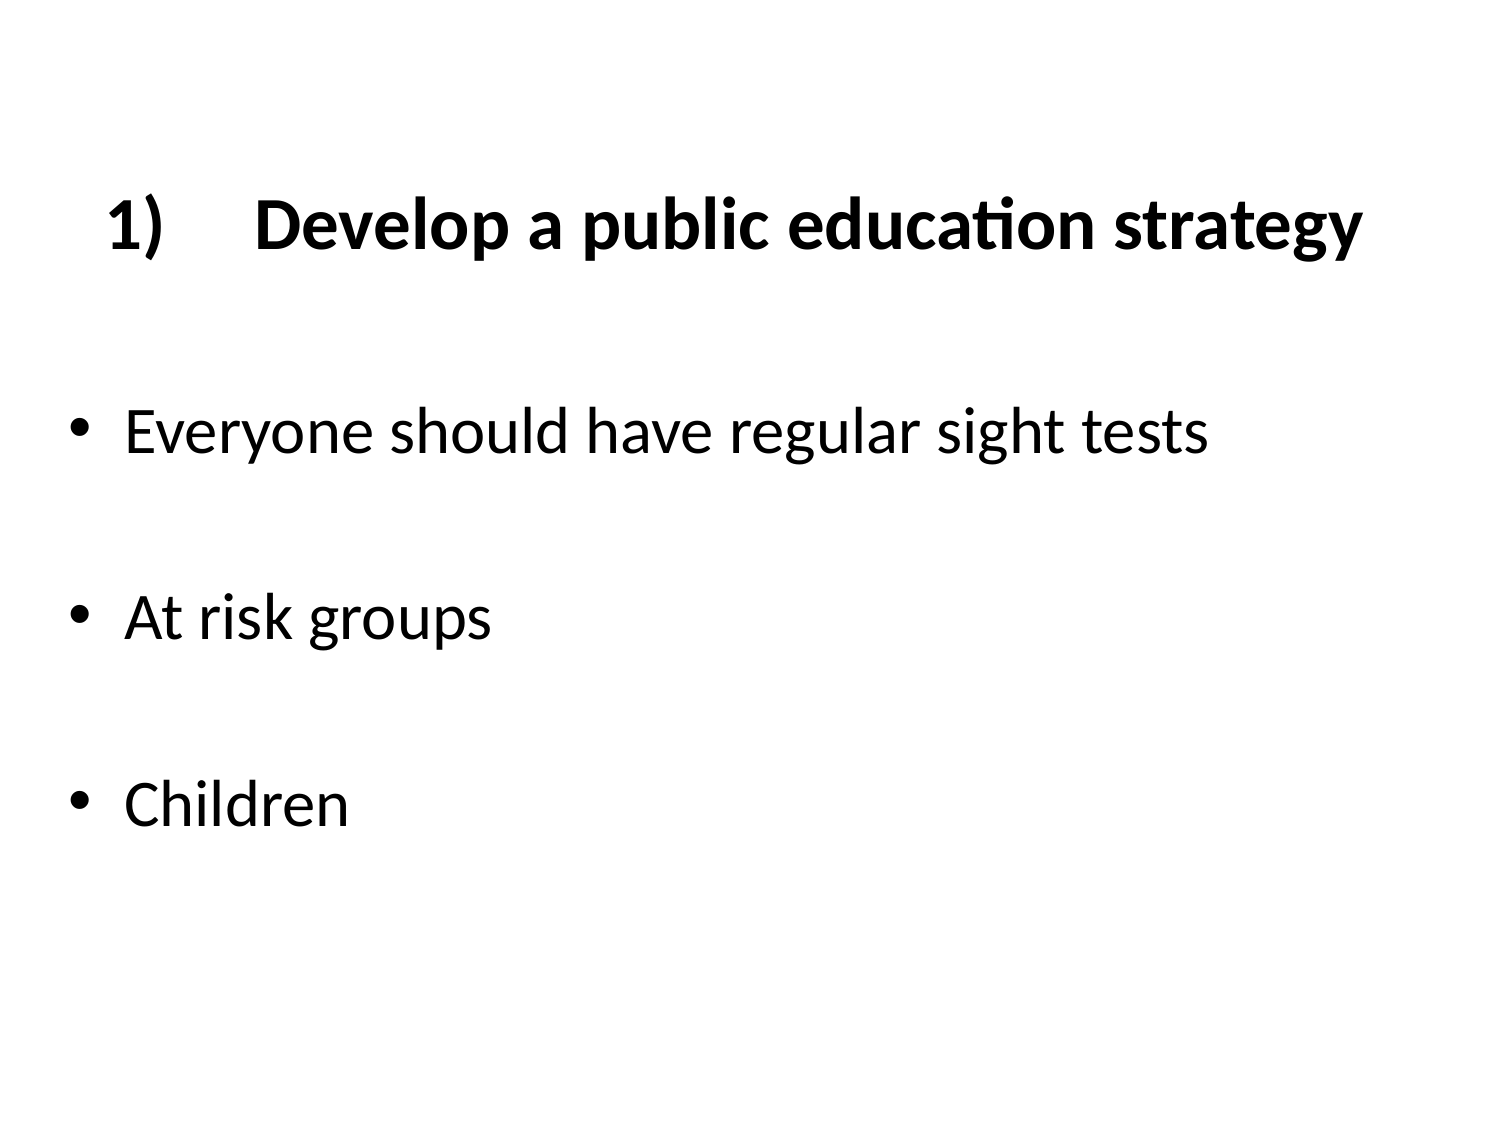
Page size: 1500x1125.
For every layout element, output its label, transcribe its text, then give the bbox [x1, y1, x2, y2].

title 1) Develop a public education strategy [89, 125, 1496, 314]
list Everyone should have regular sight tests At risk groups Children [52, 378, 1404, 1122]
